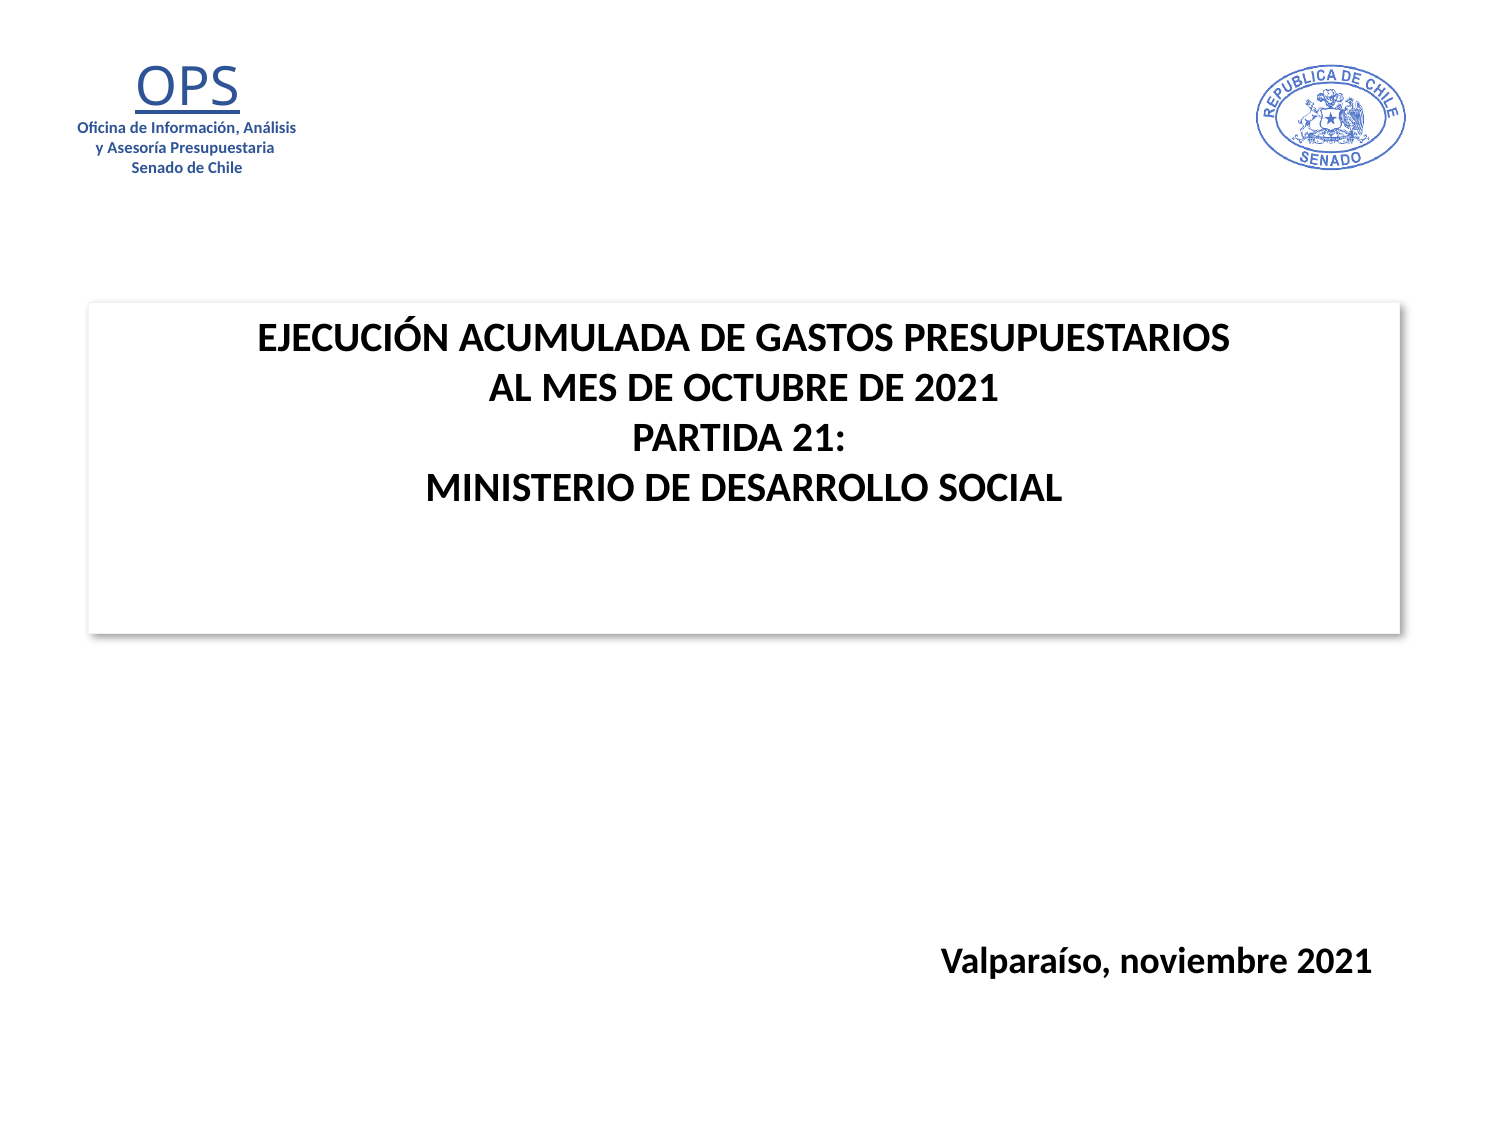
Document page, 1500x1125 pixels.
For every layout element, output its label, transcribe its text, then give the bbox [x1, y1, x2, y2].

picture [1240, 58, 1420, 175]
title EJECUCIÓN ACUMULADA DE GASTOS PRESUPUESTARIOS AL MES DE OCTUBRE DE 2021 PARTIDA 21: MINISTERIO DE DESARROLLO SOCIAL [88, 302, 1400, 634]
text_box Valparaíso, noviembre 2021 [643, 928, 1388, 989]
